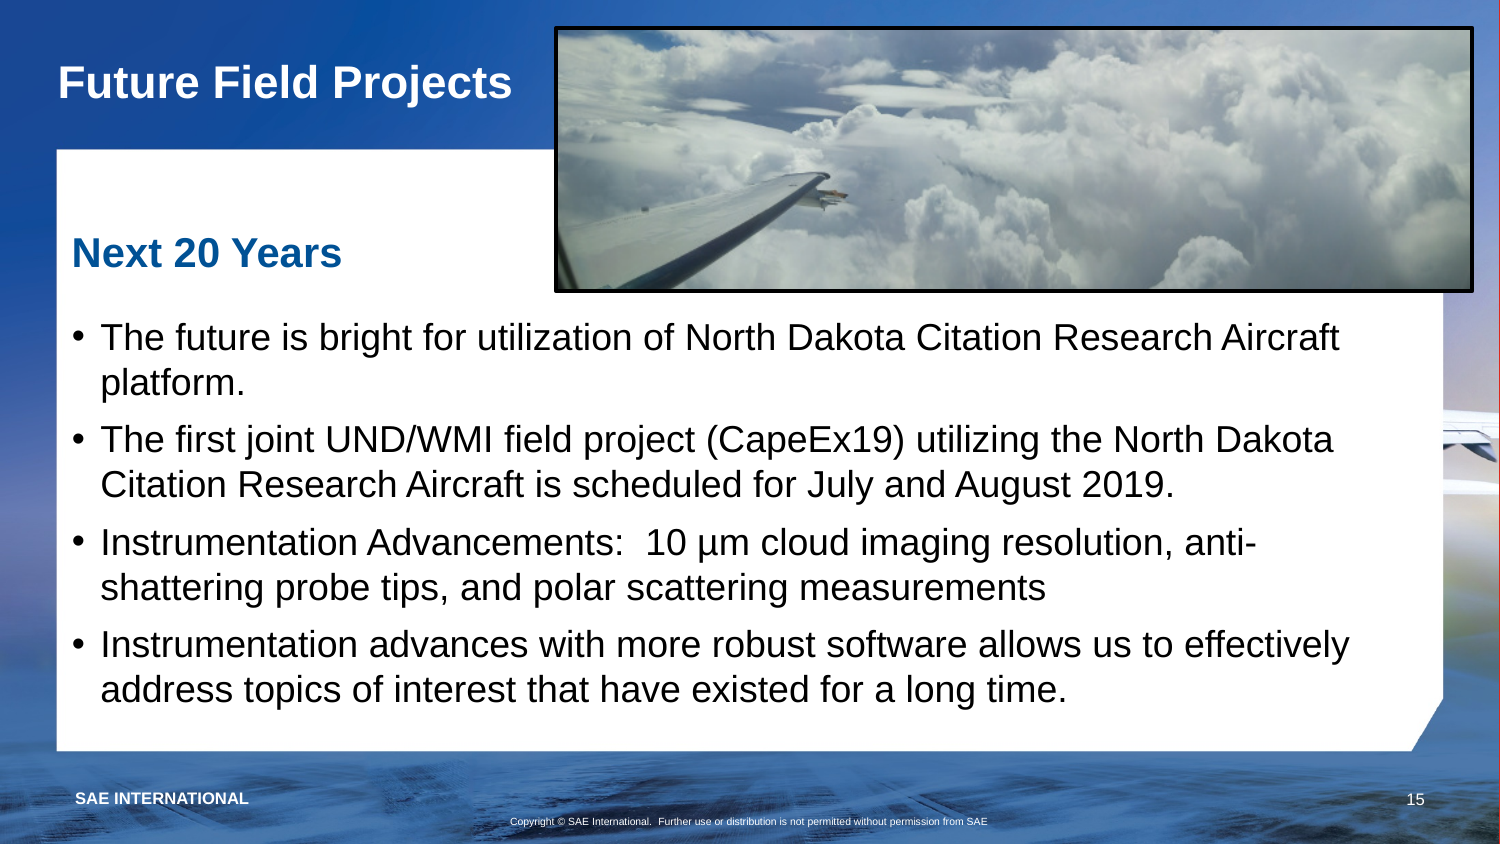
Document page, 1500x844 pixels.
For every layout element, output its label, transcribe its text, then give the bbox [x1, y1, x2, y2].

picture [0, 0, 1499, 844]
text_box 15 [1074, 788, 1425, 810]
text_box Next 20 Years The future is bright for utilization of North Dakota Citation Research Aircraft platform. The first joint UND/WMI field project (CapeEx19) utilizing the North Dakota Citation Research Aircraft is scheduled for July and August 2019. Instrumentation Advancements: 10 µm cloud imaging resolution, anti-shattering probe tips, and polar scattering measurements Instrumentation advances with more robust software allows us to effectively address topics of interest that have existed for a long time. [71, 225, 1354, 720]
text_box Future Field Projects [57, 59, 553, 150]
